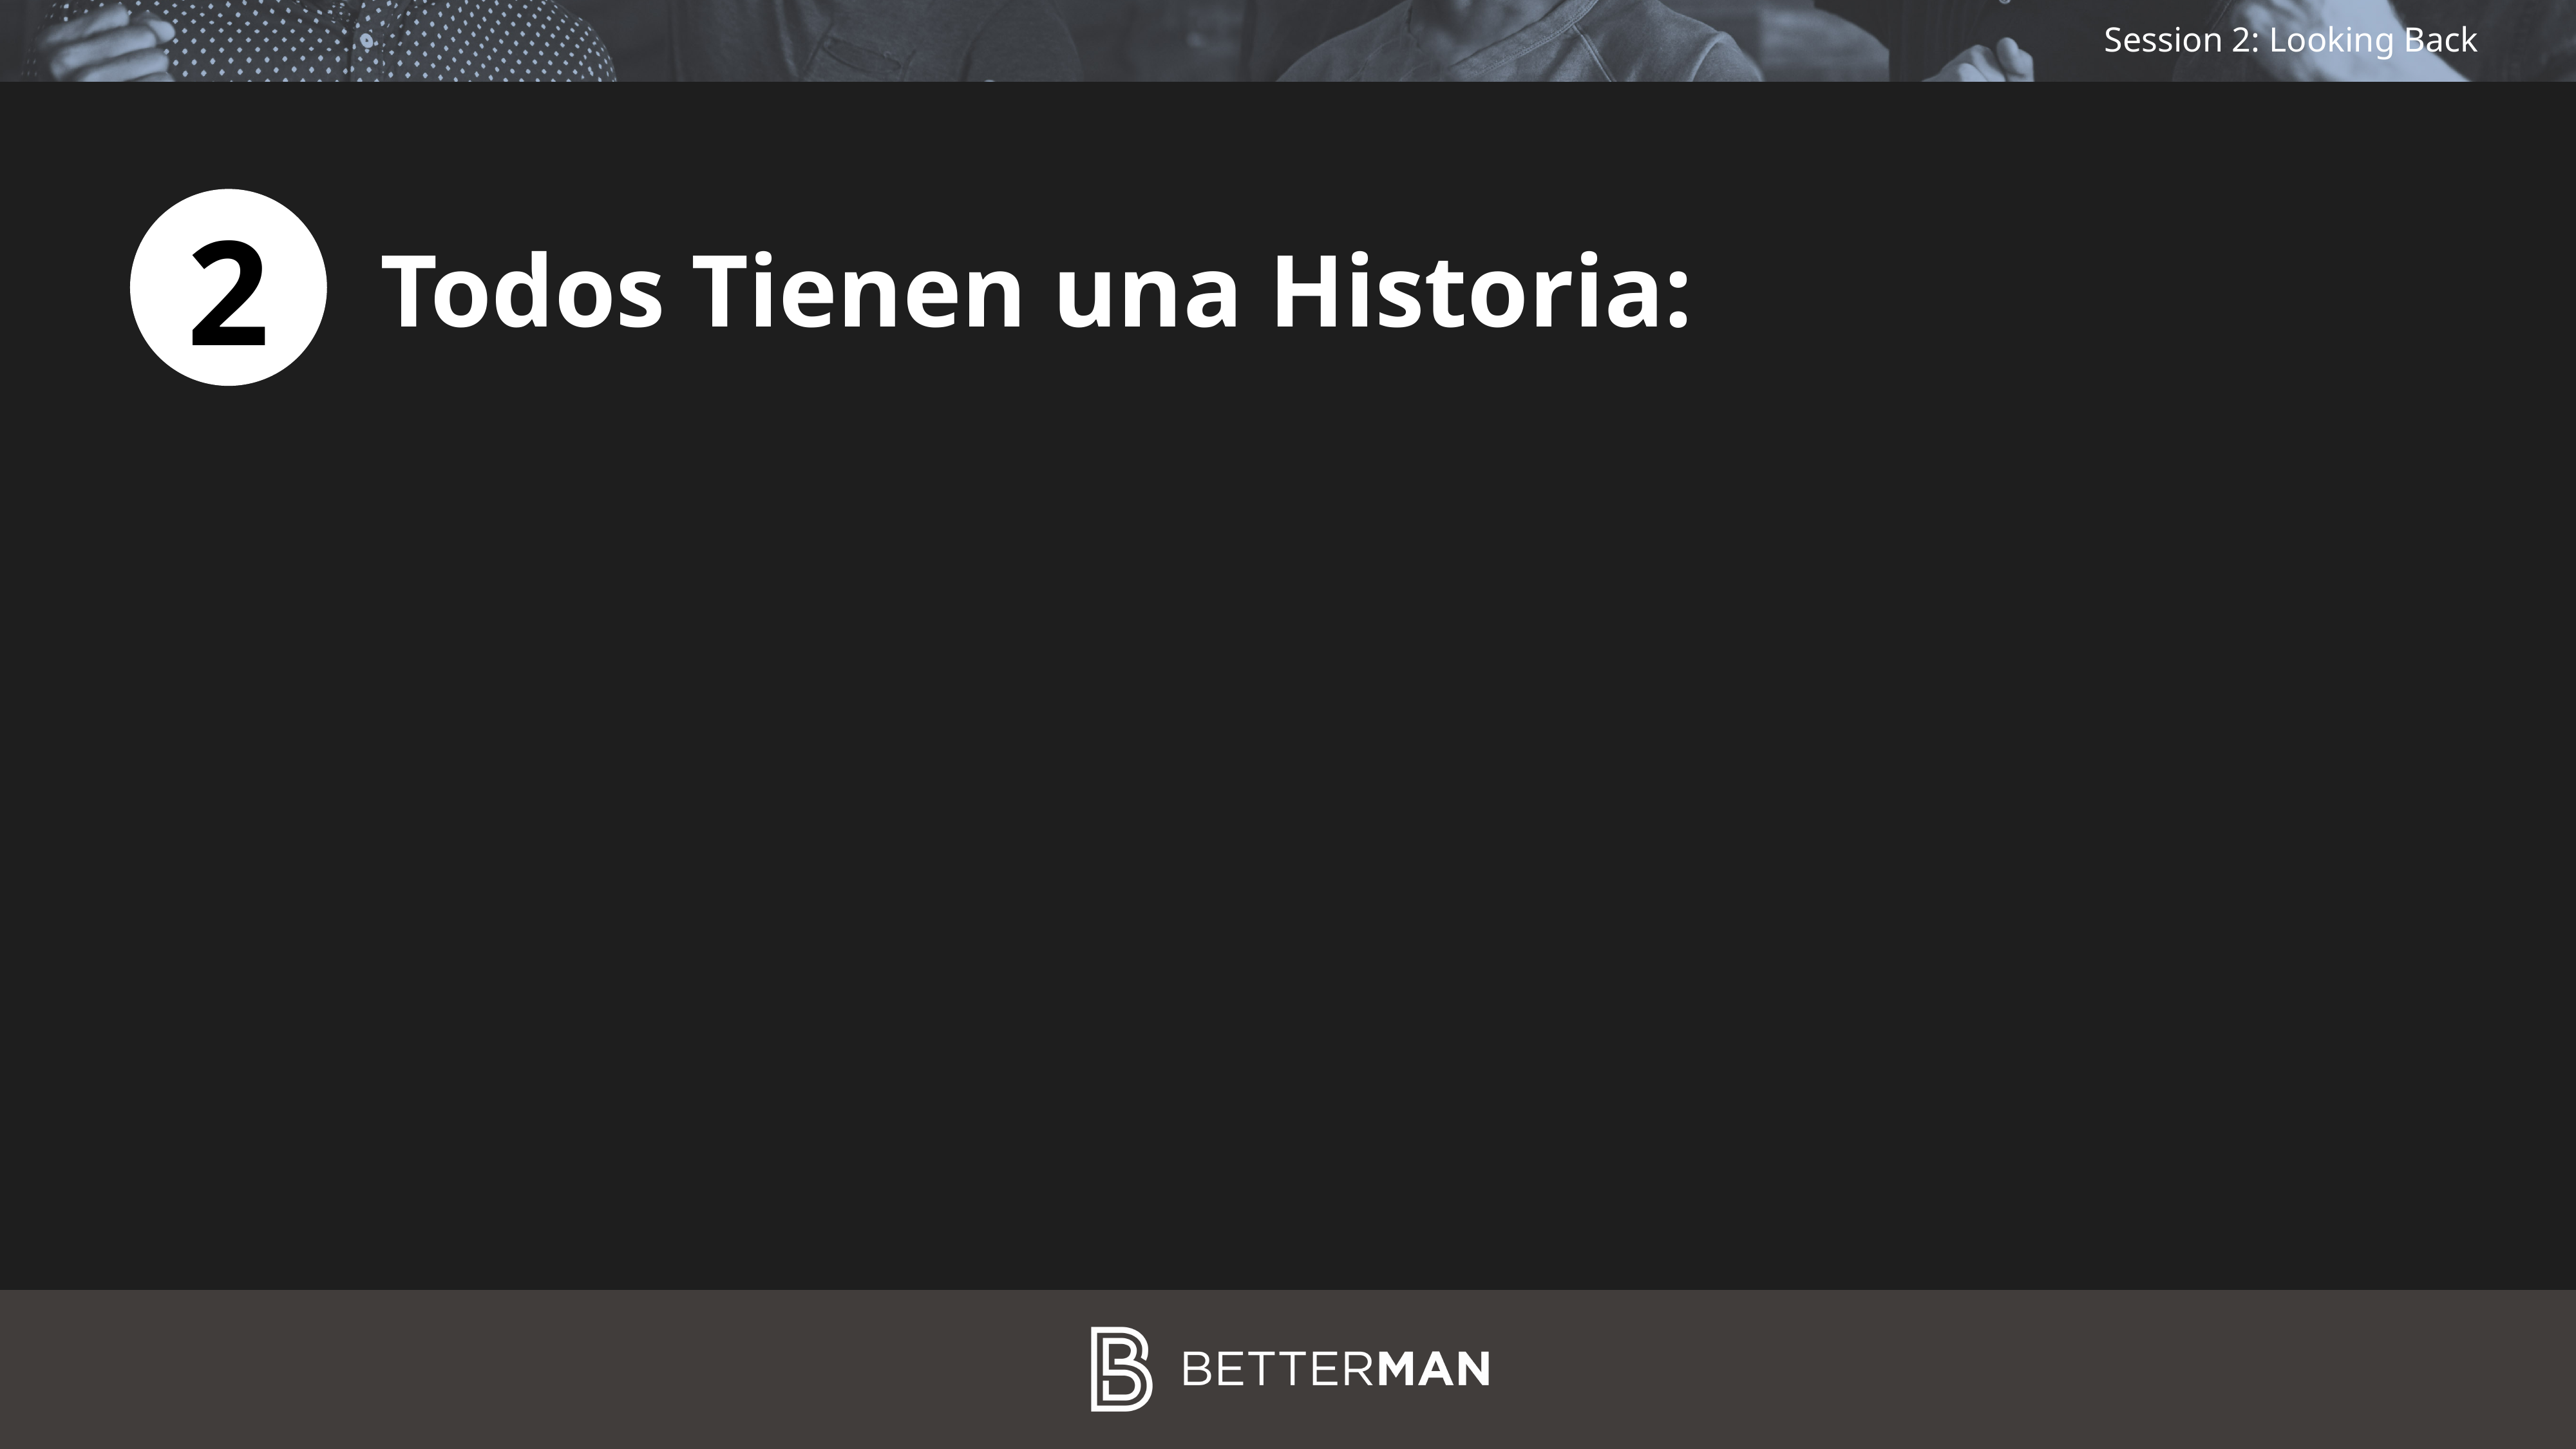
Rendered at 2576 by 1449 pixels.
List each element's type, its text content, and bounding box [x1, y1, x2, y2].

text_box Todos Tienen una Historia: [374, 222, 1699, 353]
picture [1045, 1235, 1531, 1449]
picture [0, 0, 2576, 82]
text_box 2 [129, 189, 327, 386]
